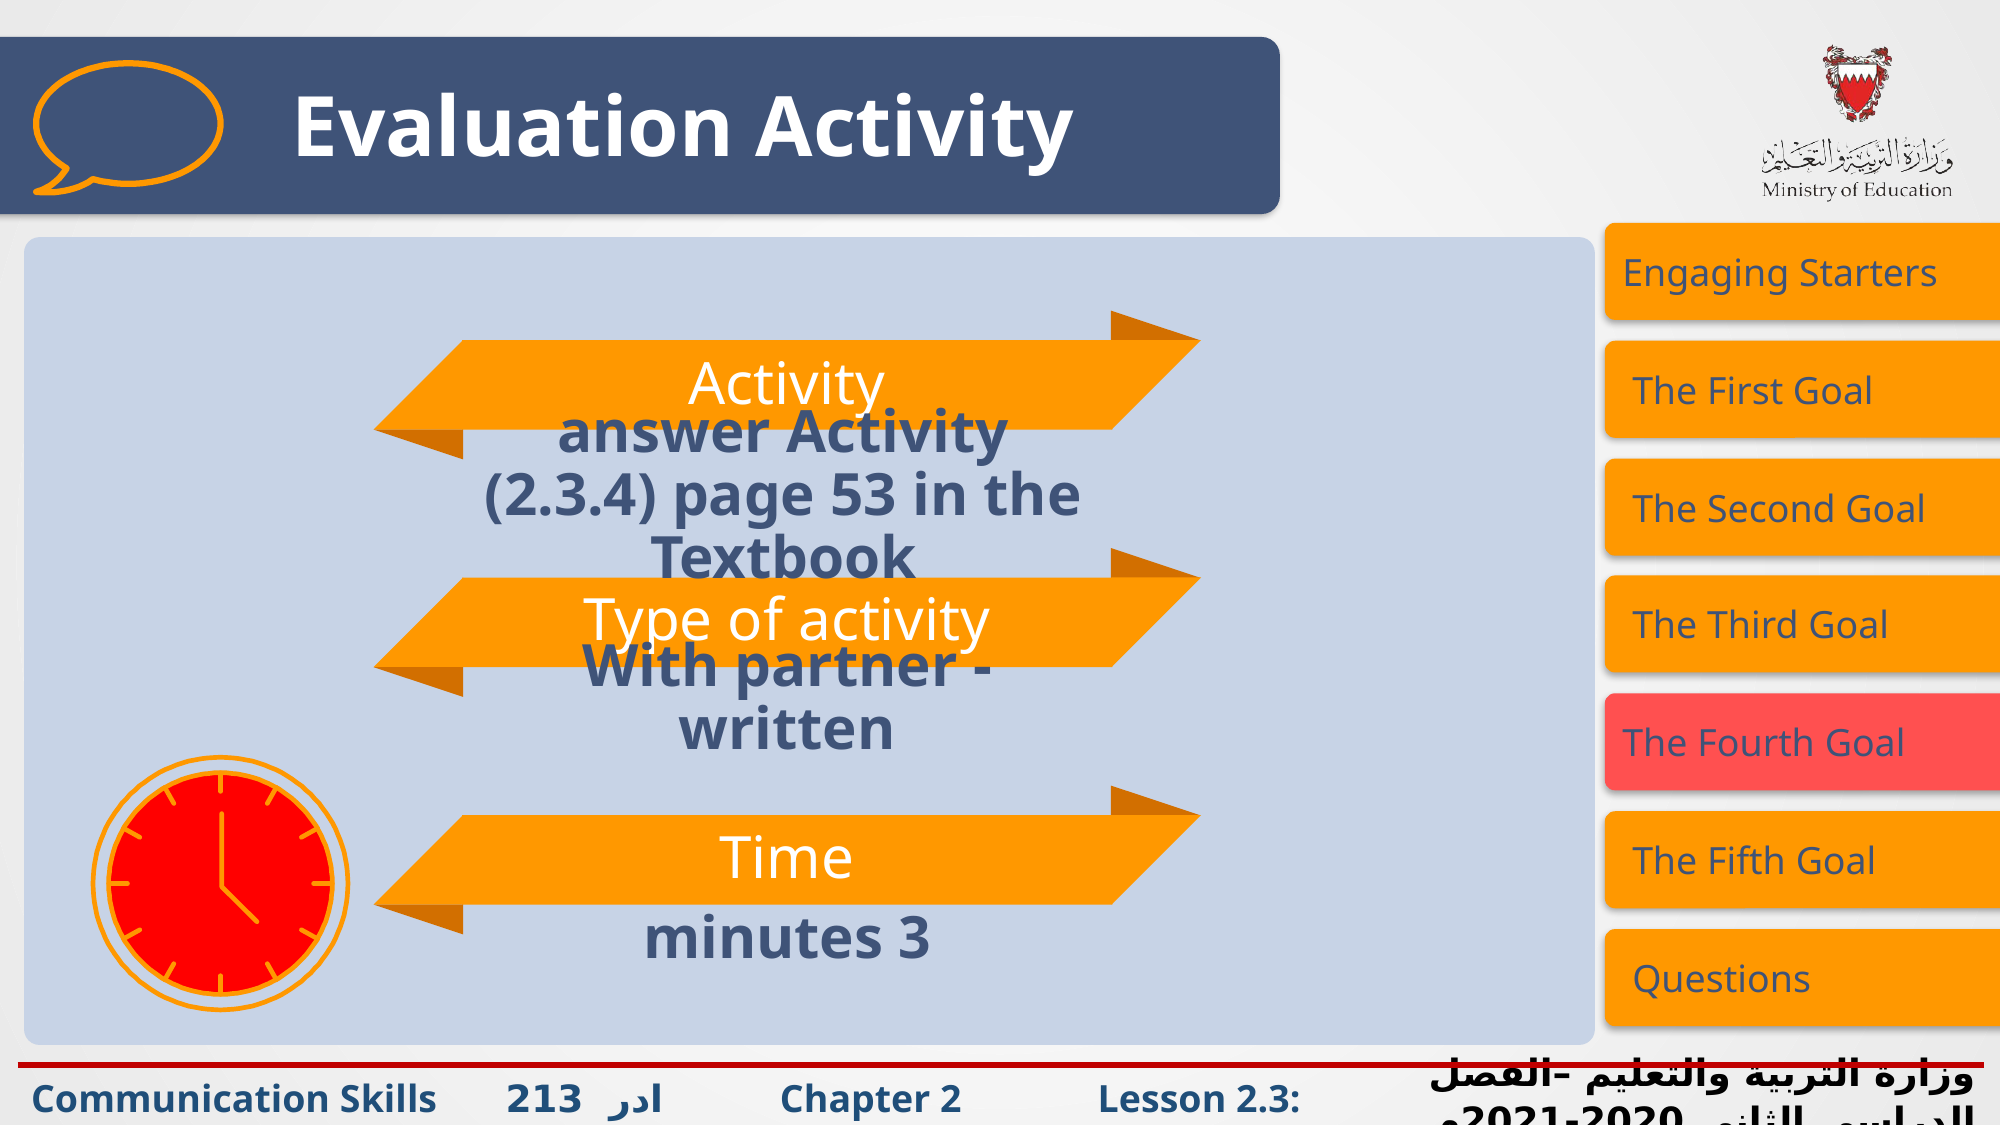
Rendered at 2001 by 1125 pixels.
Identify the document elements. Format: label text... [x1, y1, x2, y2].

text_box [373, 310, 1201, 460]
text_box The Second Goal [1603, 457, 2000, 557]
text_box وزارة التربية والتعليم –الفصل الدراسي الثاني 2020-2021م [1349, 1063, 1991, 1125]
text_box Engaging Starters [1603, 221, 2000, 321]
text_box [23, 236, 1596, 1047]
text_box The Third Goal [1603, 574, 2000, 674]
text_box [0, 35, 1281, 216]
text_box The Fourth Goal [1603, 692, 2000, 792]
text_box 3 minutes [465, 935, 1109, 974]
title Evaluation Activity [142, 66, 1224, 193]
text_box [92, 757, 349, 1010]
text_box The First Goal [1603, 339, 2000, 439]
text_box With partner - written [465, 697, 1109, 734]
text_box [373, 785, 1201, 935]
text_box The Fifth Goal [1603, 810, 2000, 910]
text_box answer Activity (2.3.4) page 53 in the Textbook [461, 462, 1105, 531]
picture [1724, 21, 1995, 230]
text_box Communication Skills ادر 213 Chapter 2 Lesson 2.3: Other Type of Written Communication [0, 1067, 1349, 1125]
text_box Questions [1603, 928, 2000, 1028]
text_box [373, 547, 1201, 697]
